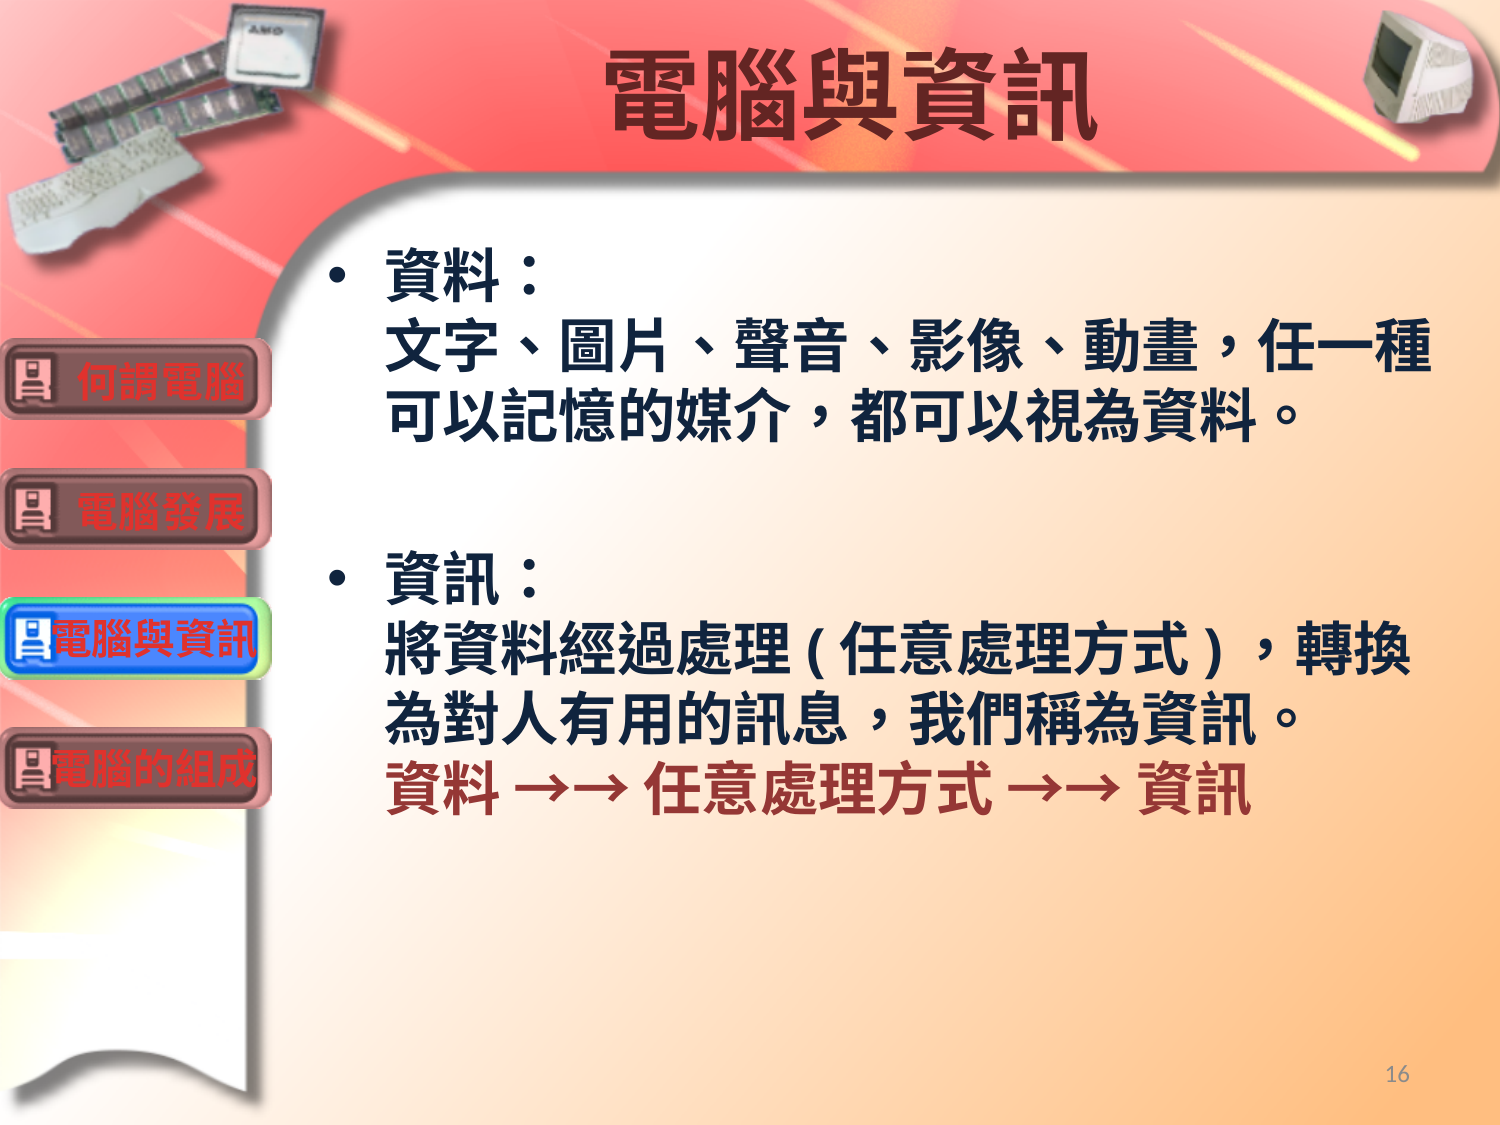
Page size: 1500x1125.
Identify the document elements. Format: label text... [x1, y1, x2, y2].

picture [0, 0, 1500, 1125]
title 電腦與資訊 [336, 11, 1365, 173]
list 資料： 文字、圖片、聲音、影像、動畫，任一種可以記憶的媒介，都可以視為資料。 資訊： 將資料經過處理(任意處理方式)，轉換為對人有用的訊息，我們稱為資訊。 資料 →→ 任意處理方式 →→ 資訊 [312, 231, 1483, 1005]
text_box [0, 597, 299, 680]
slide_number 16 [1074, 1042, 1425, 1103]
